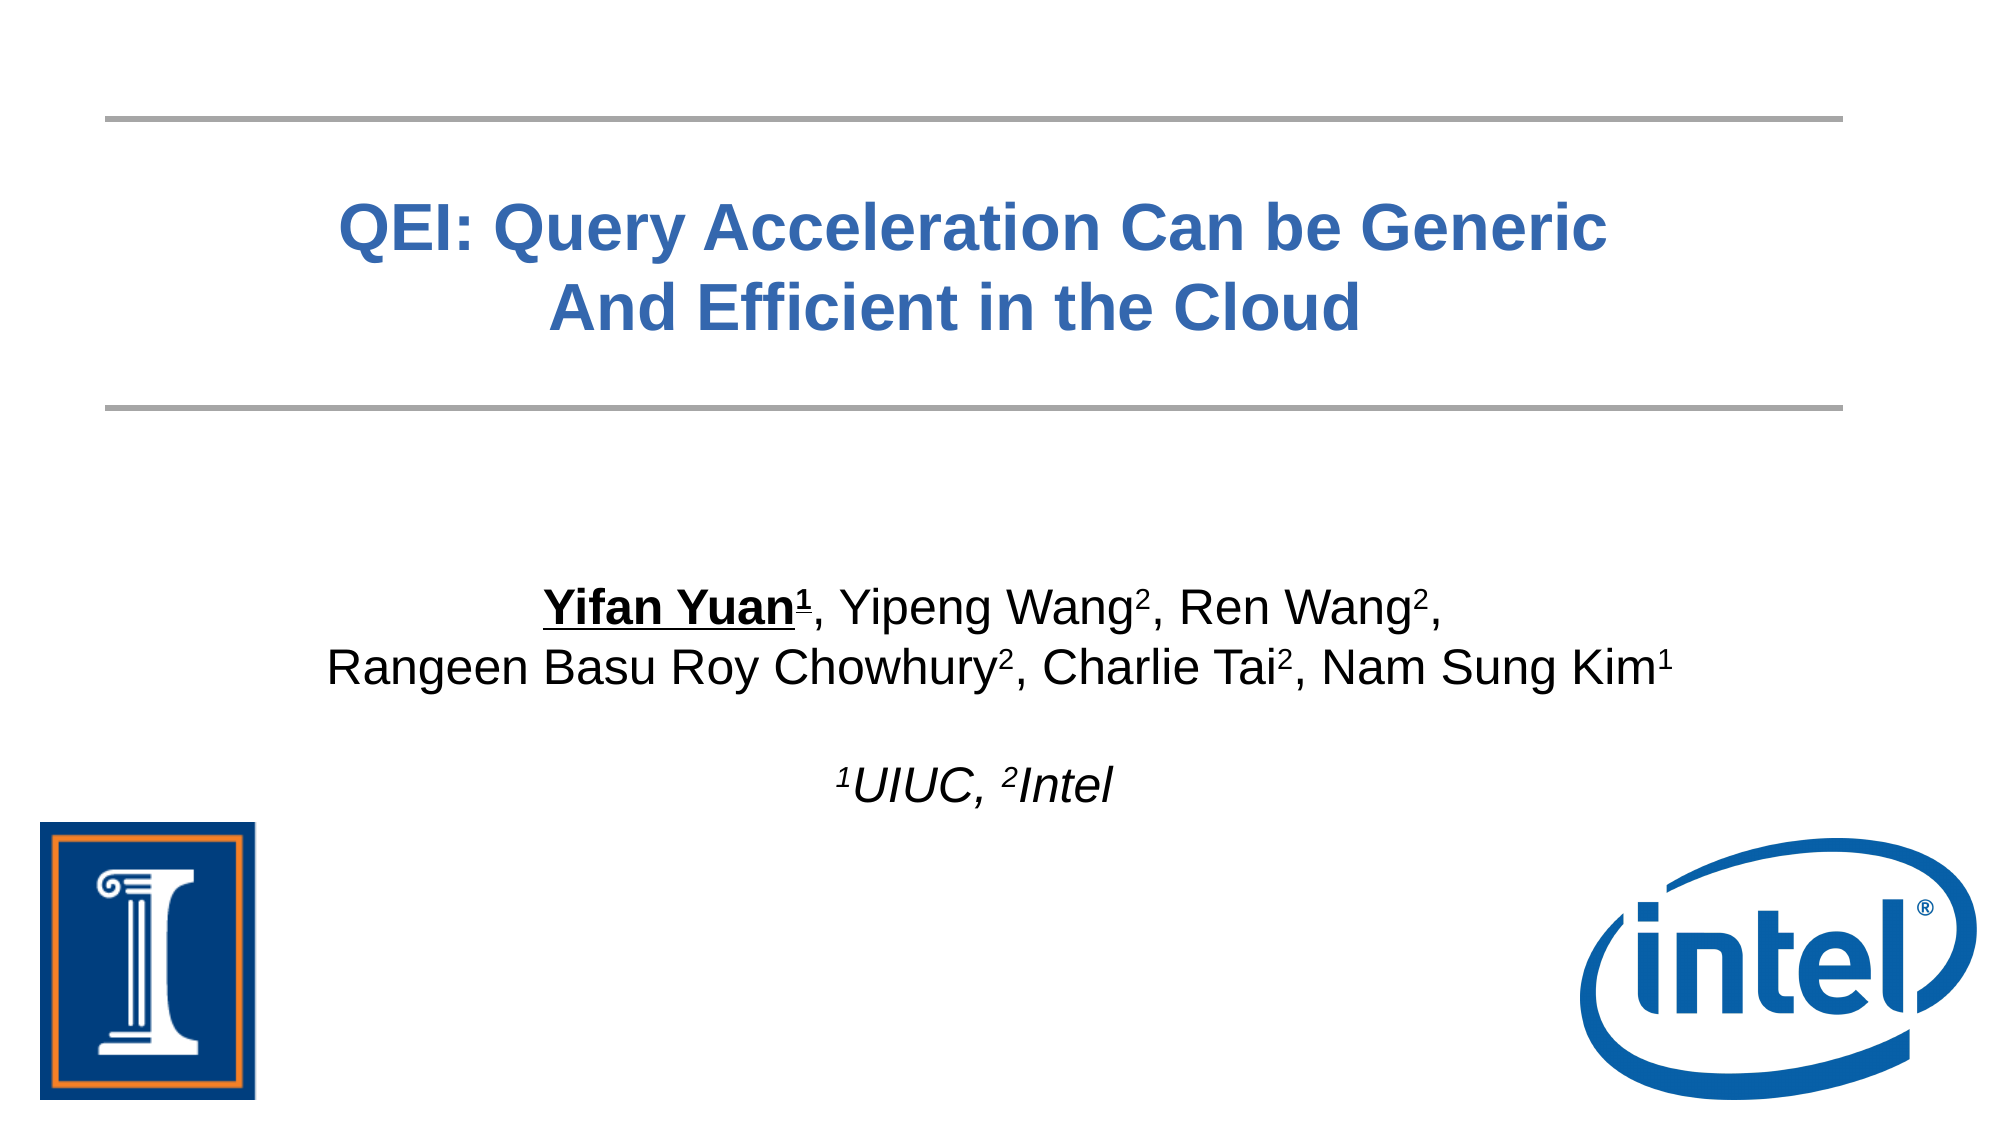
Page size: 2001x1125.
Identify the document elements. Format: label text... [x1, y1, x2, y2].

picture [1580, 838, 1977, 1100]
picture [40, 822, 258, 1100]
text_box 1UIUC, 2Intel [458, 744, 1490, 820]
text_box Yifan Yuan1, Yipeng Wang2, Ren Wang2, Rangeen Basu Roy Chowhury2, Charlie Tai2, Nam Sung Kim1 [167, 507, 1833, 813]
text_box QEI: Query Acceleration Can be Generic And Efficient in the Cloud [105, 176, 1843, 352]
picture [968, 208, 980, 221]
